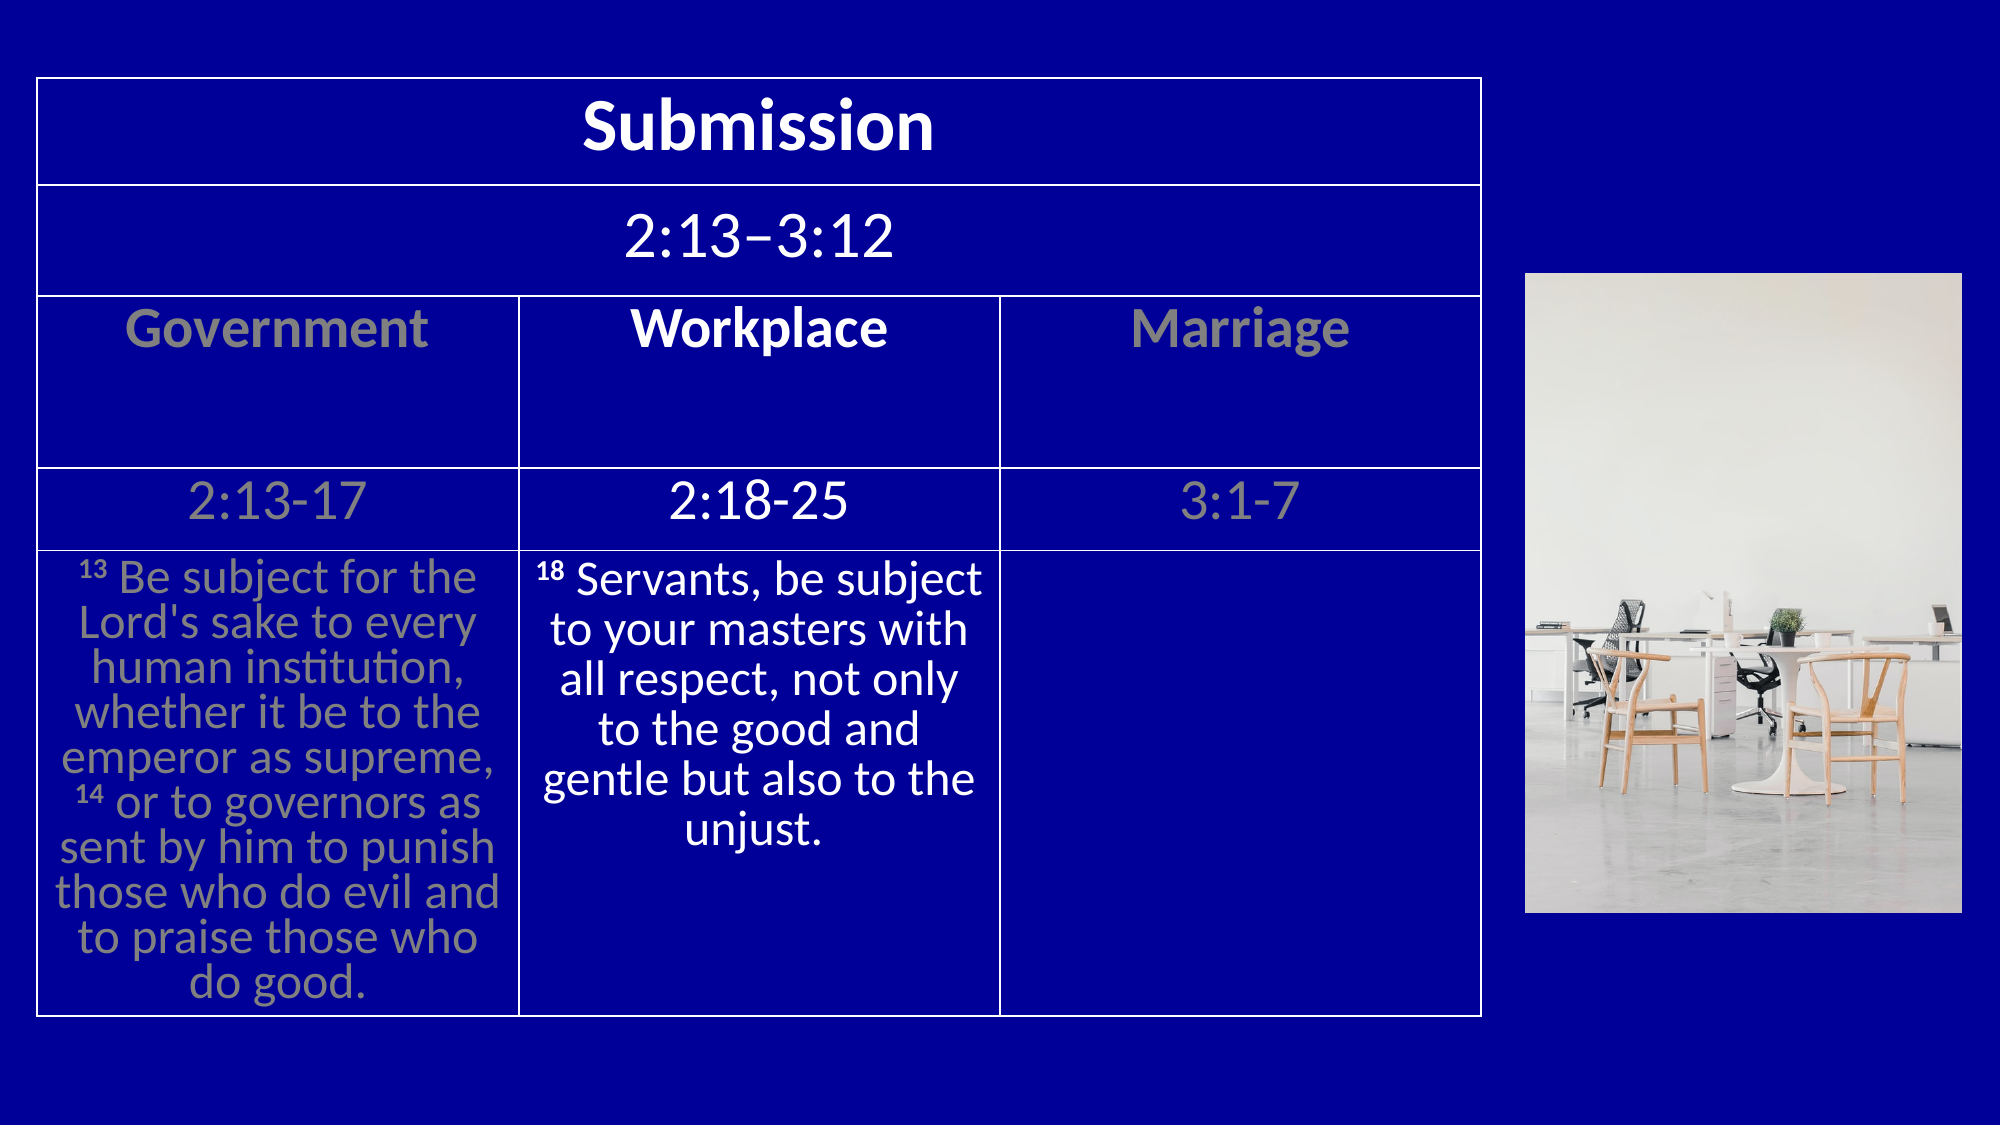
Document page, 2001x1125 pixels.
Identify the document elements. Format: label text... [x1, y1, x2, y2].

table_cell 2:13–3:12 [38, 186, 1480, 295]
table_cell Marriage [1001, 297, 1480, 467]
table_cell [1001, 551, 1480, 1015]
table_cell 18 Servants, be subject to your masters with all respect, not only to the good and gentle but also to the unjust. [520, 551, 999, 1015]
picture [1525, 273, 1962, 913]
table_cell Government [38, 297, 518, 467]
table_cell 13 Be subject for the Lord's sake to every human institution, whether it be to the emperor as supreme, 14 or to governors as sent by him to punish those who do evil and to praise those who do good. [38, 551, 518, 1015]
table_cell 2:18-25 [520, 469, 999, 550]
table_cell 2:13-17 [38, 469, 518, 550]
table_cell 3:1-7 [1001, 469, 1480, 550]
table_header Submission [38, 79, 1480, 184]
table_cell Workplace [520, 297, 999, 467]
